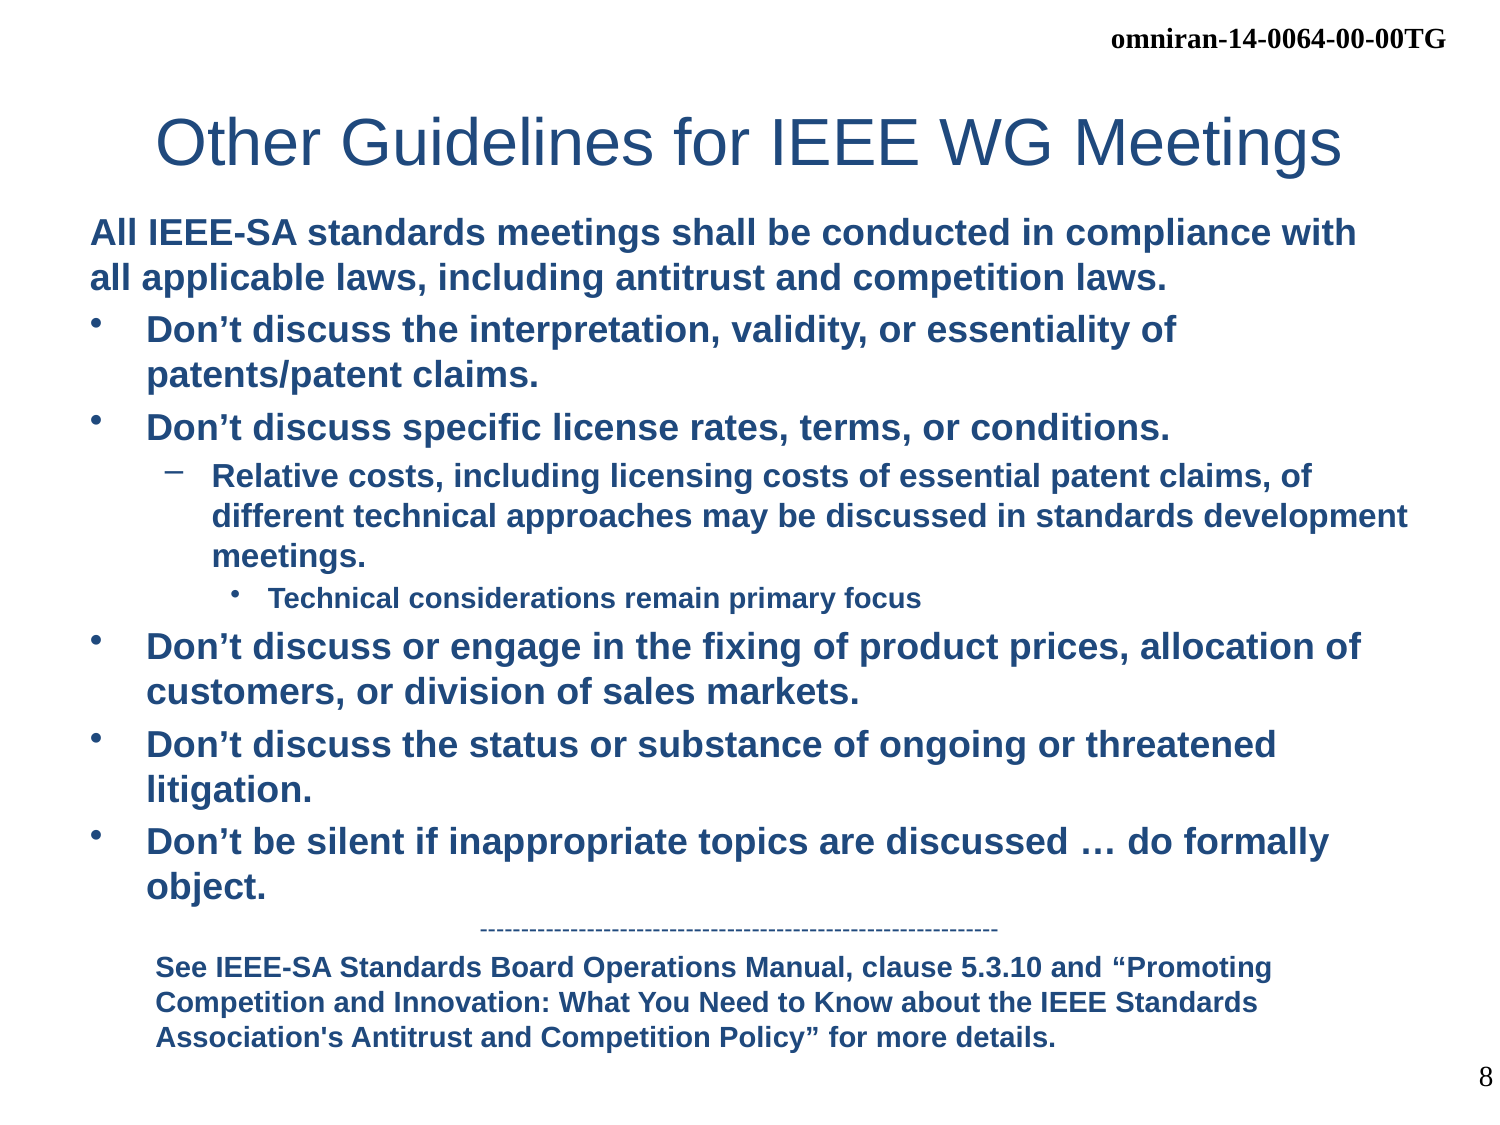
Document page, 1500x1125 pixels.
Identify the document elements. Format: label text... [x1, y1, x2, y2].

list All IEEE-SA standards meetings shall be conducted in compliance with all applicable laws, including antitrust and competition laws. Don’t discuss the interpretation, validity, or essentiality of patents/patent claims. Don’t discuss specific license rates, terms, or conditions. Relative costs, including licensing costs of essential patent claims, of different technical approaches may be discussed in standards development meetings. Technical considerations remain primary focus Don’t discuss or engage in the fixing of product prices, allocation of customers, or division of sales markets. Don’t discuss the status or substance of ongoing or threatened litigation. Don’t be silent if inappropriate topics are discussed … do formally object. --------------------------------------------------------------- See IEEE-SA Standards Board Operations Manual, clause 5.3.10 and “Promoting Competition and Innovation: What You Need to Know about the IEEE Standards Association's Antitrust and Competition Policy” for more details. [75, 200, 1425, 1038]
title Other Guidelines for IEEE WG Meetings [75, 45, 1425, 200]
text_box [87, 37, 1438, 163]
